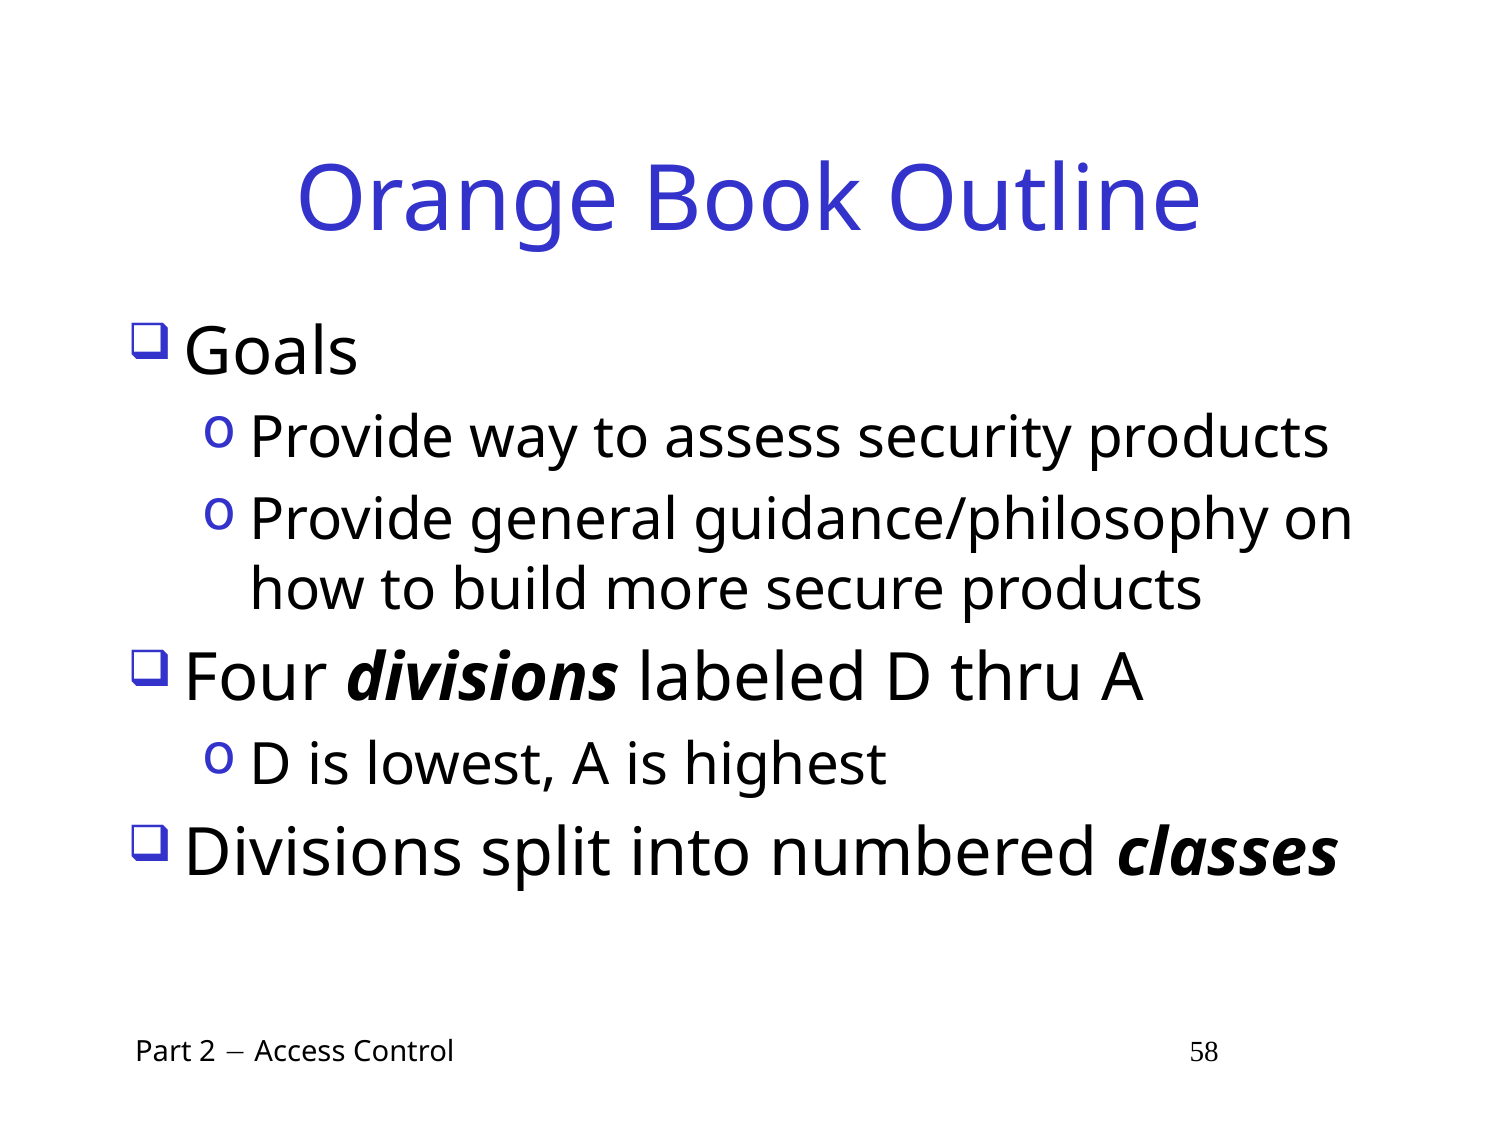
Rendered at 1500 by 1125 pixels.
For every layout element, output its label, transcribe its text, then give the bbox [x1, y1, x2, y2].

list Goals Provide way to assess security products Provide general guidance/philosophy on how to build more secure products Four divisions labeled D thru A D is lowest, A is highest Divisions split into numbered classes [112, 299, 1388, 976]
title Orange Book Outline [112, 99, 1388, 288]
footer Part 2  Access Control 58 [112, 1024, 1401, 1101]
